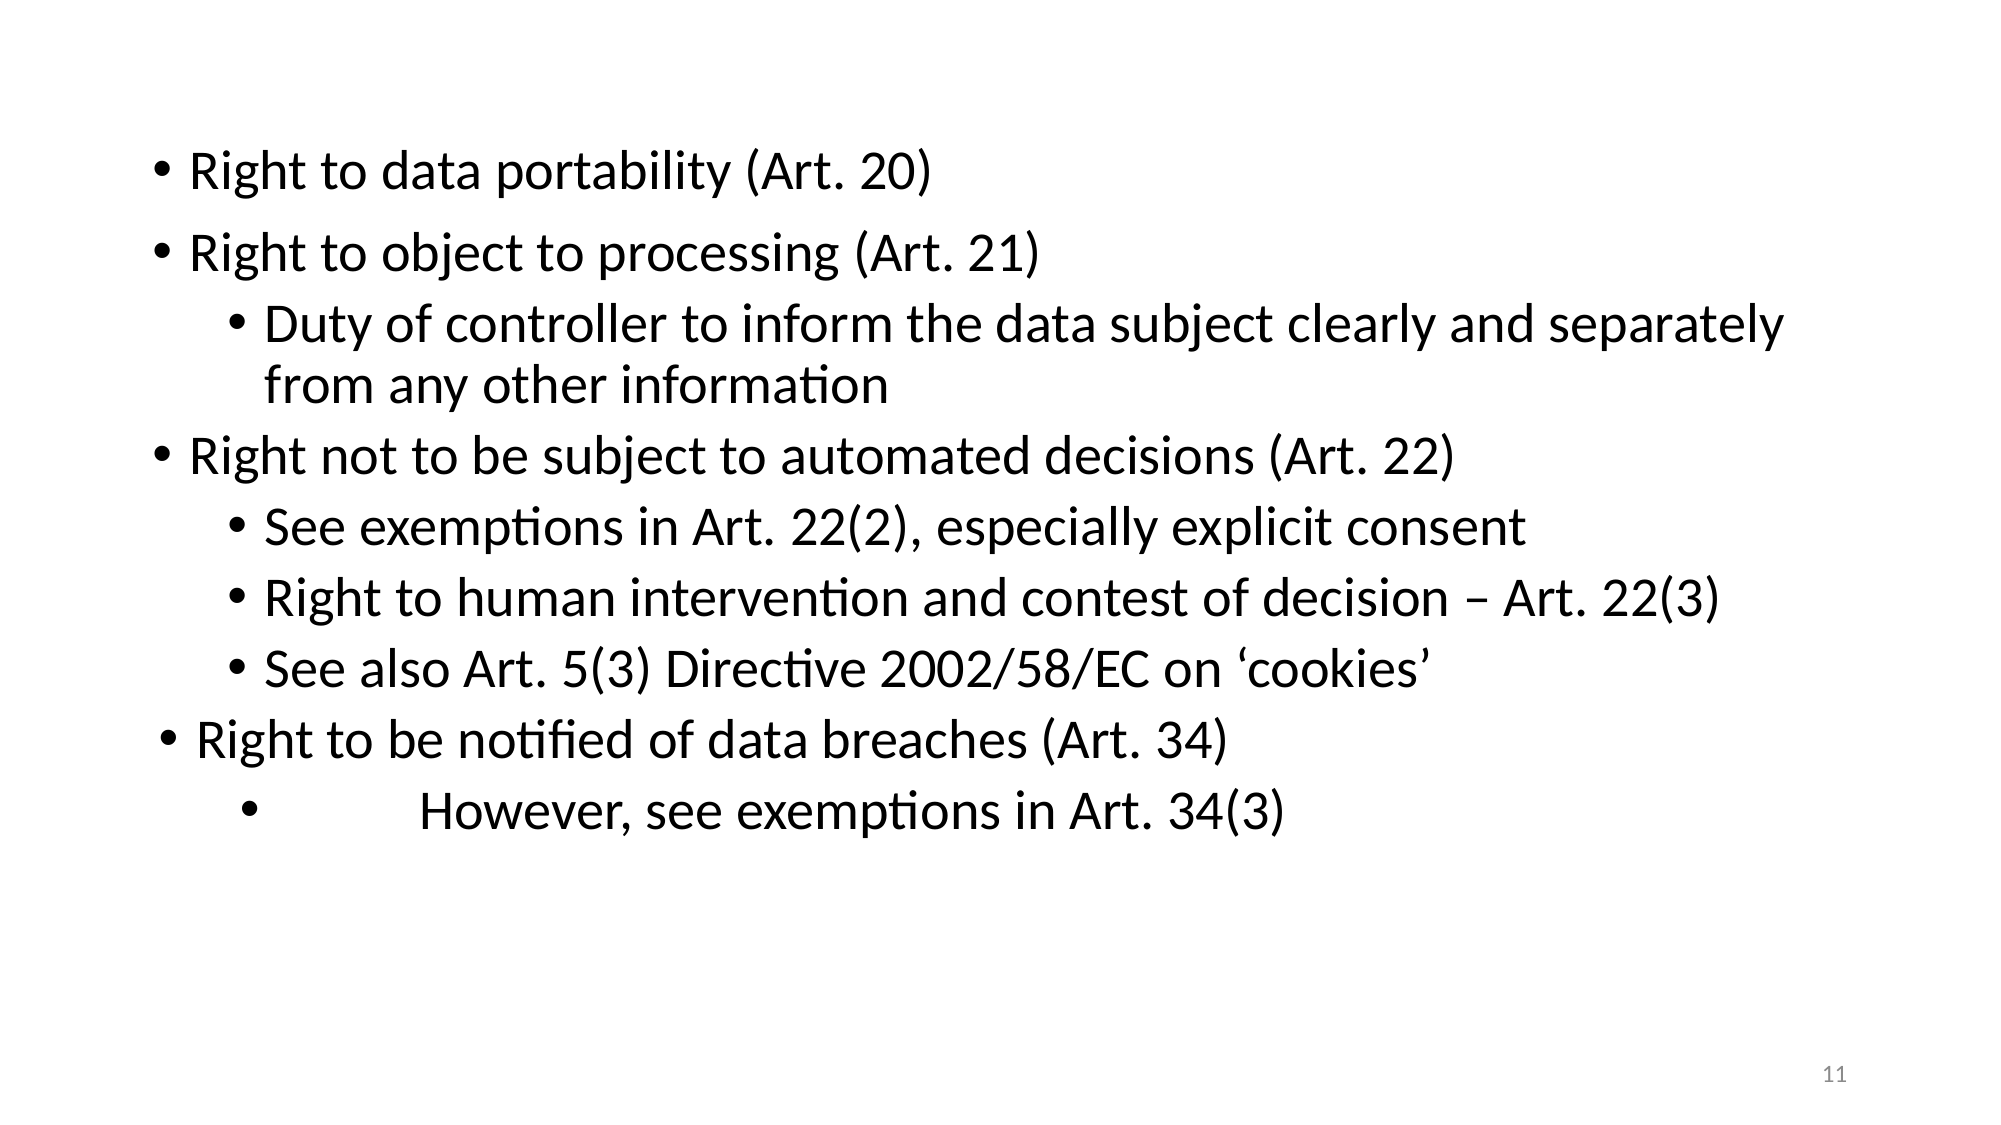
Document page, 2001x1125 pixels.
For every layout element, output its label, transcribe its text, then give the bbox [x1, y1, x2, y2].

slide_number 11 [1412, 1042, 1863, 1103]
list Right to data portability (Art. 20) Right to object to processing (Art. 21) Duty of controller to inform the data subject clearly and separately from any other information Right not to be subject to automated decisions (Art. 22) See exemptions in Art. 22(2), especially explicit consent Right to human intervention and contest of decision – Art. 22(3) See also Art. 5(3) Directive 2002/58/EC on ‘cookies’ Right to be notified of data breaches (Art. 34) However, see exemptions in Art. 34(3) [137, 133, 1863, 1045]
